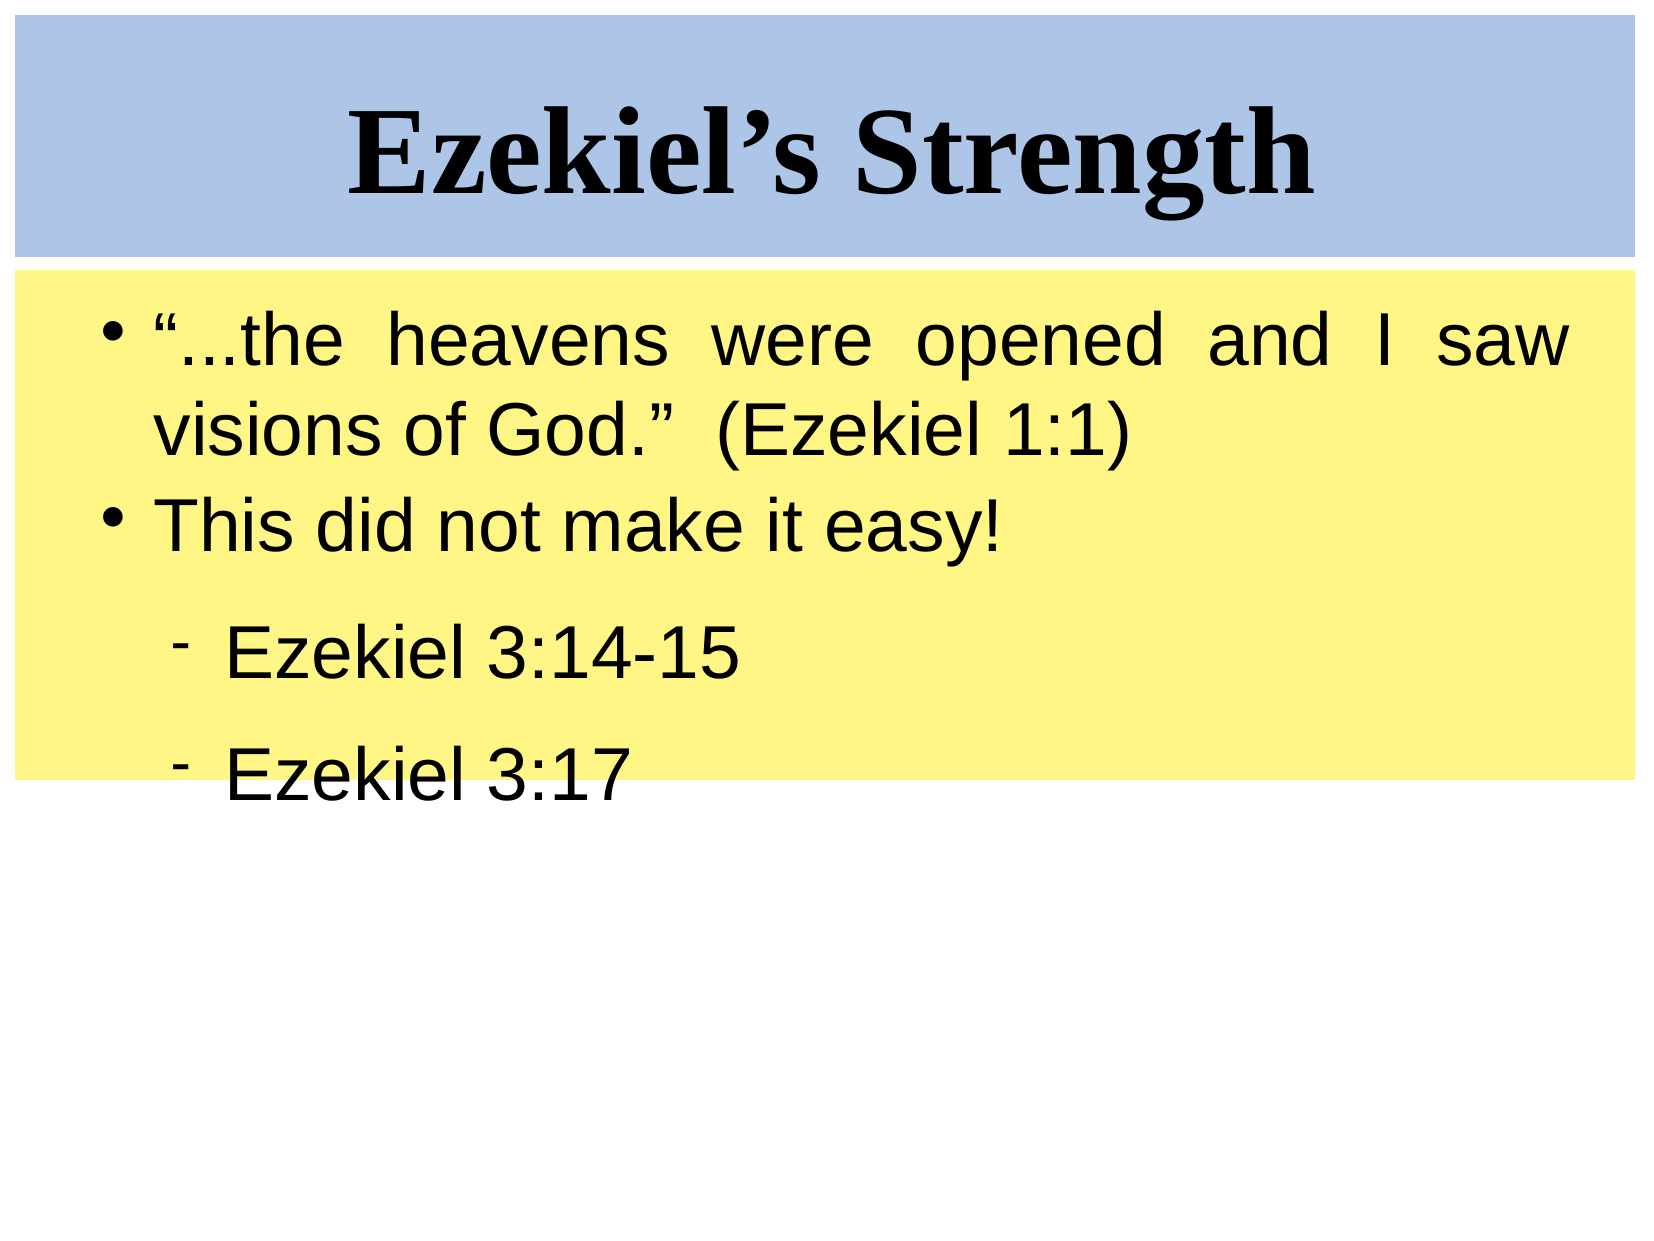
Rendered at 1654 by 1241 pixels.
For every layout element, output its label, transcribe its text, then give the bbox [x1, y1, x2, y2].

text_box [15, 270, 1635, 780]
text_box “...the heavens were opened and I saw visions of God.” (Ezekiel 1:1) This did not make it easy! Ezekiel 3:14-15 Ezekiel 3:17 [82, 290, 1571, 1215]
text_box Ezekiel’s Strength [30, 30, 1635, 257]
text_box [15, 15, 1635, 257]
